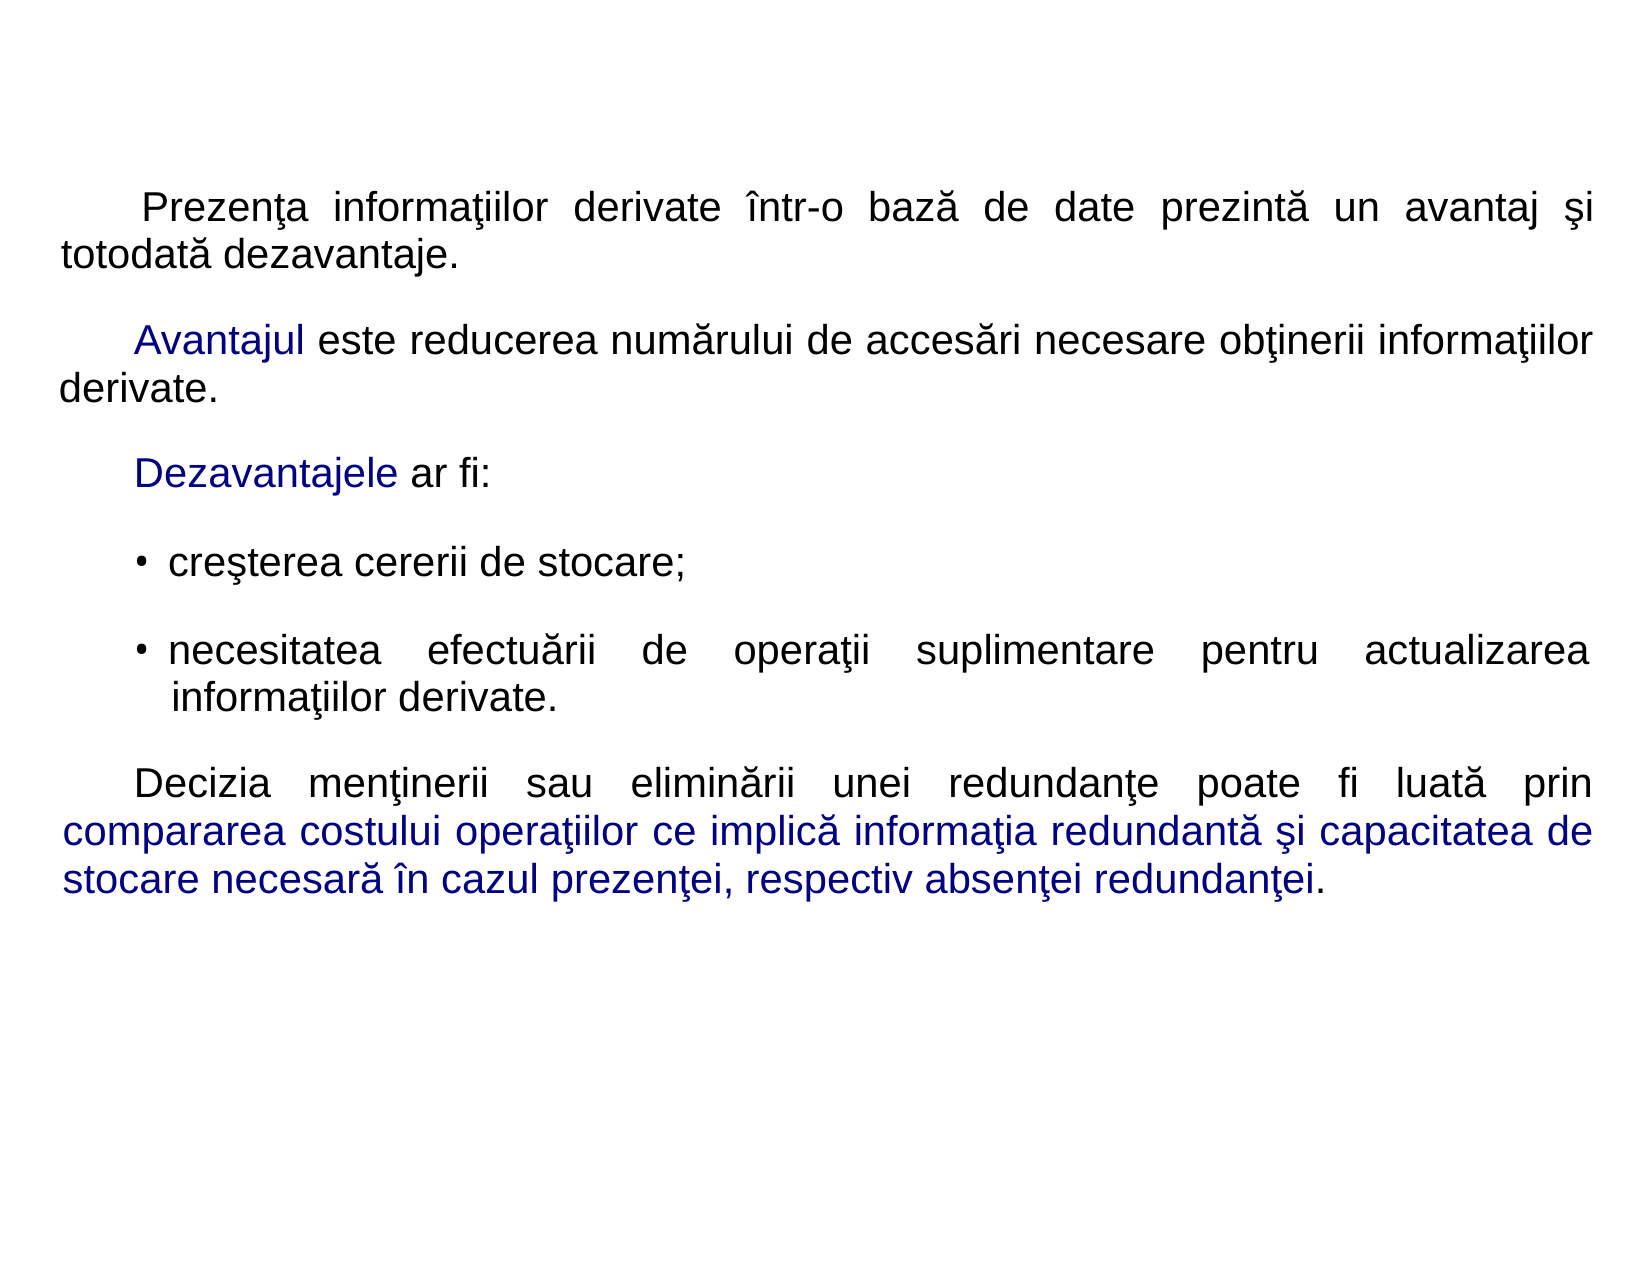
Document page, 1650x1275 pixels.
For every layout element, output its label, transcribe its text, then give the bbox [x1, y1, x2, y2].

text_box • creşterea cererii de stocare; [133, 533, 713, 585]
text_box Prezenţa informaţiilor derivate într-o bază de date prezintă un avantaj şi totodată dezavantaje. [60, 182, 1616, 278]
text_box Decizia menţinerii sau eliminării unei redundanţe poate fi luată prin compararea costului operaţiilor ce implică informaţia redundantă şi capacitatea de stocare necesară în cazul prezenţei, respectiv absenţei redundanţei. [62, 759, 1616, 902]
text_box Dezavantajele ar fi: [133, 449, 516, 497]
text_box Avantajul este reducerea numărului de accesări necesare obţinerii informaţiilor derivate. [58, 315, 1616, 411]
text_box • necesitatea efectuării de operaţii suplimentare pentru actualizarea [133, 621, 1616, 673]
text_box informaţiilor derivate. [171, 673, 583, 721]
